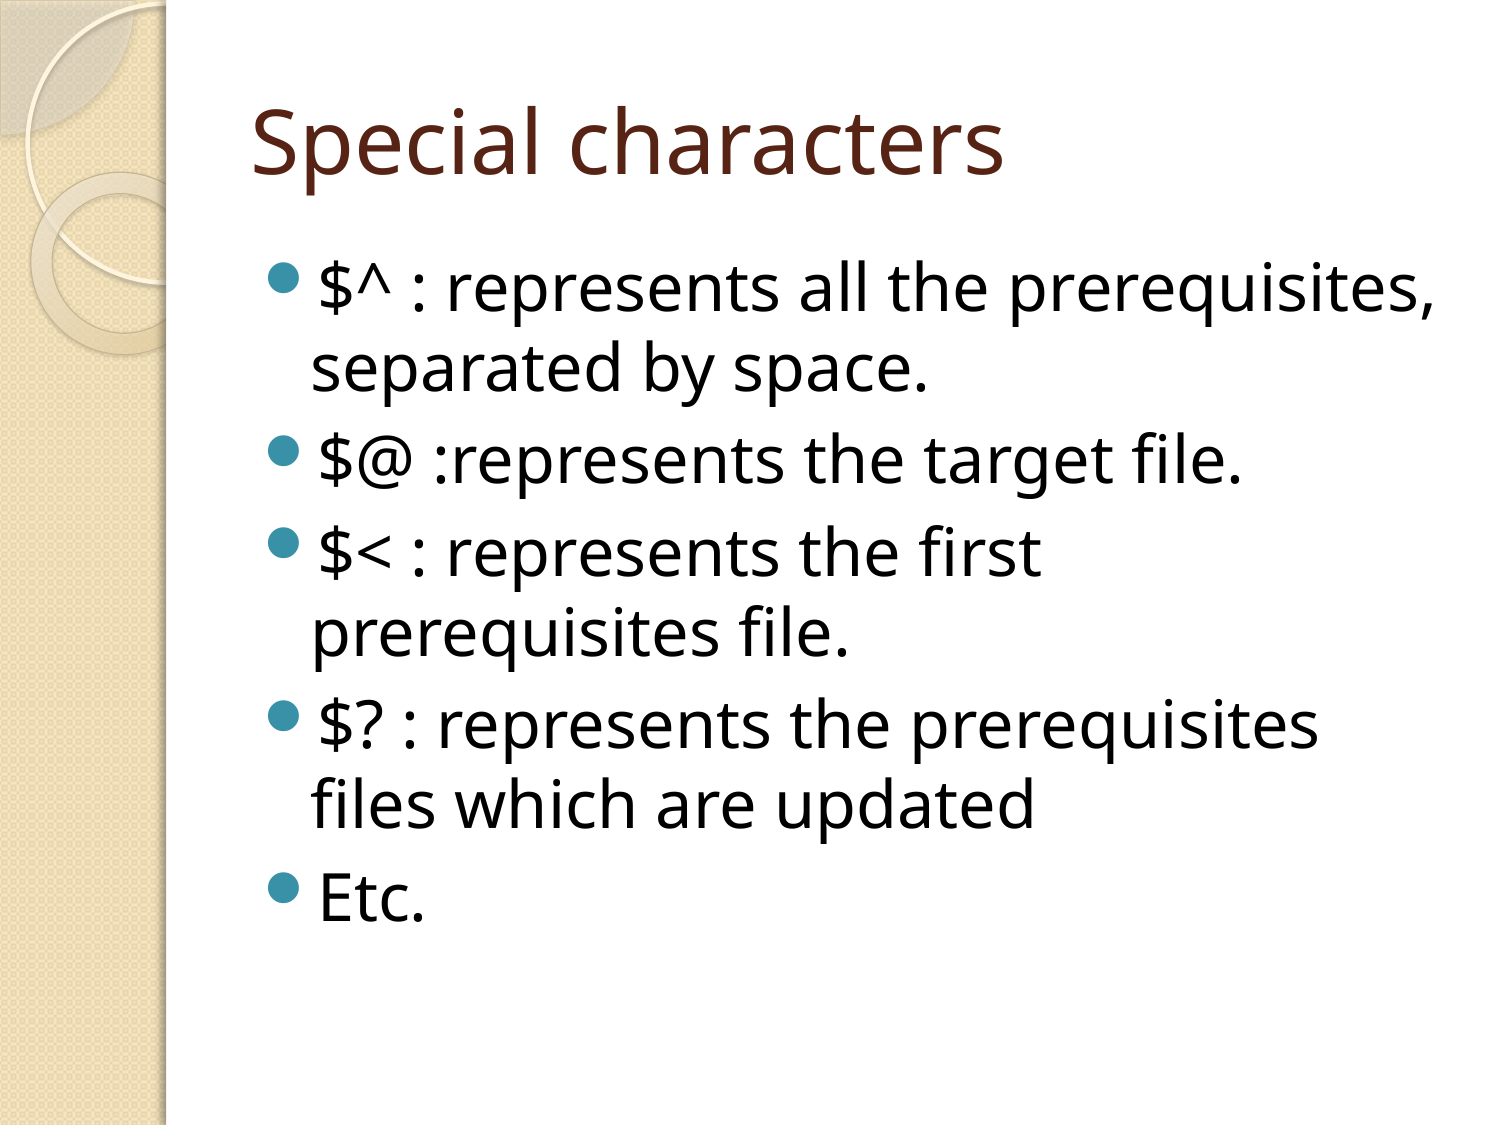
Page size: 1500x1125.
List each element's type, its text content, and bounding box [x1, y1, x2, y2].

list $^ : represents all the prerequisites, separated by space. $@ :represents the target file. $< : represents the first prerequisites file. $? : represents the prerequisites files which are updated Etc. [235, 237, 1466, 1025]
title Special characters [235, 45, 1466, 233]
